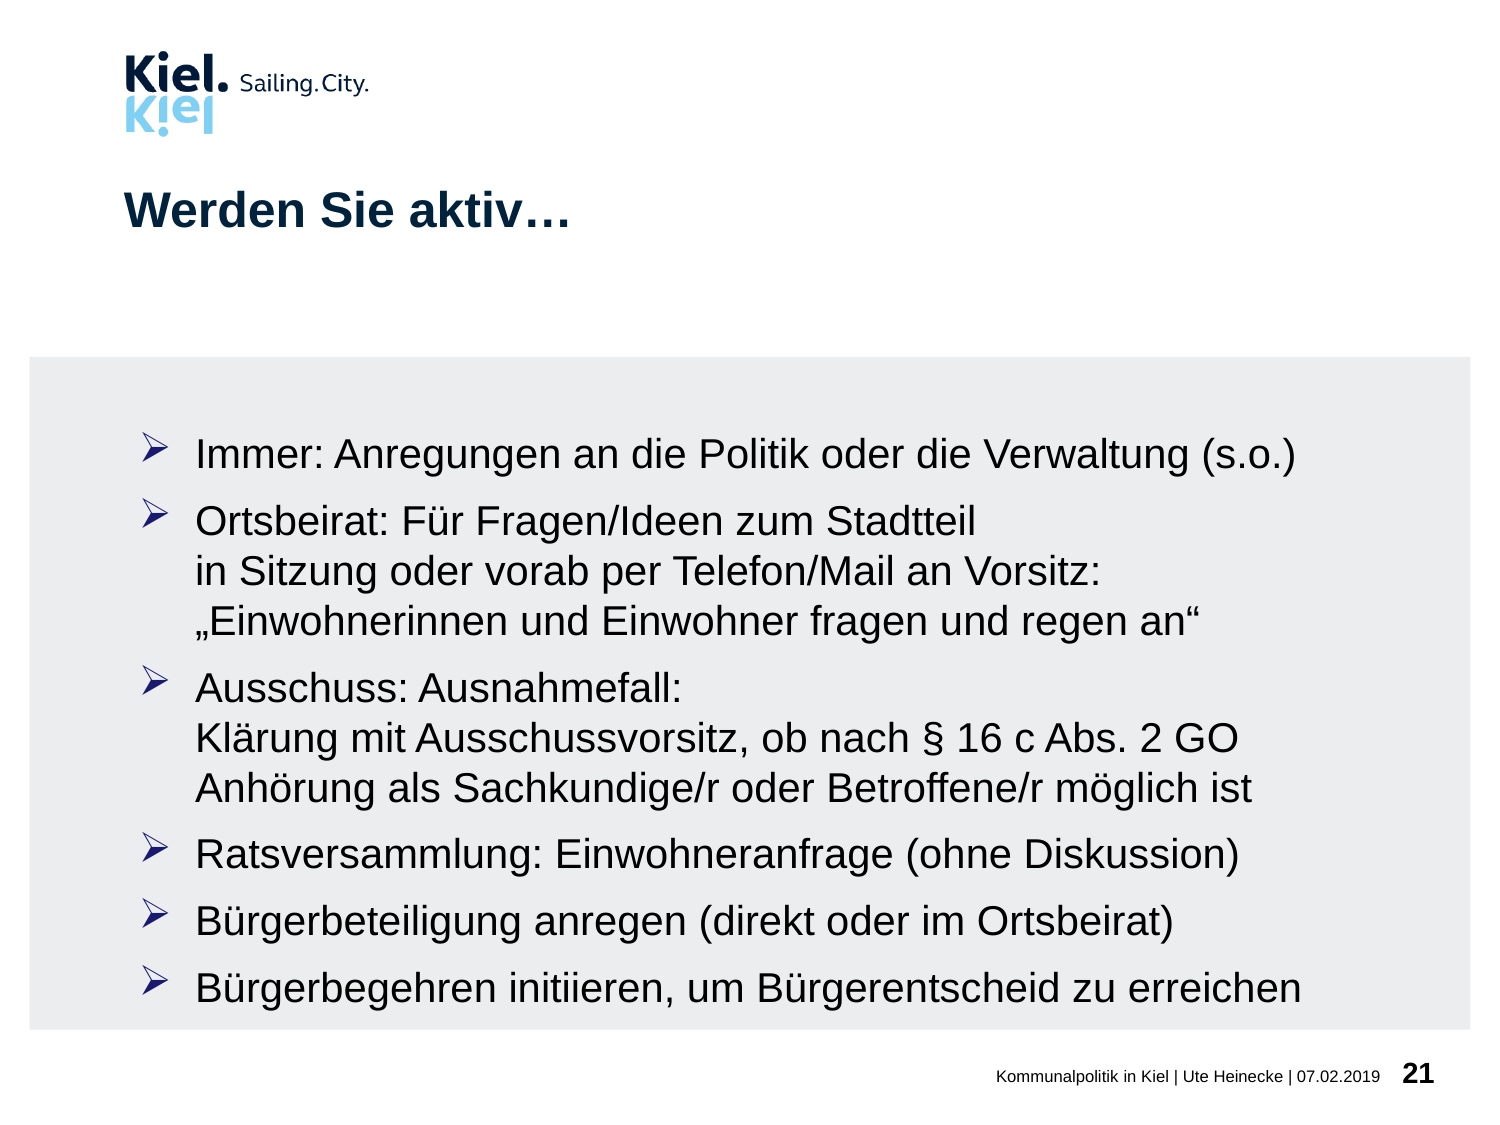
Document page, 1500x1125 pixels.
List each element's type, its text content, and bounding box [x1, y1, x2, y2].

picture [124, 49, 369, 138]
slide_number 21 [1354, 1054, 1435, 1083]
title Werden Sie aktiv… [123, 177, 1211, 317]
footer Kommunalpolitik in Kiel | Ute Heinecke | 07.02.2019 [123, 1066, 1382, 1094]
list Immer: Anregungen an die Politik oder die Verwaltung (s.o.) Ortsbeirat: Für Fragen/Ideen zum Stadtteil in Sitzung oder vorab per Telefon/Mail an Vorsitz: „Einwohnerinnen und Einwohner fragen und regen an“ Ausschuss: Ausnahmefall: Klärung mit Ausschussvorsitz, ob nach § 16 c Abs. 2 GO Anhörung als Sachkundige/r oder Betroffene/r möglich ist Ratsversammlung: Einwohneranfrage (ohne Diskussion) Bürgerbeteiligung anregen (direkt oder im Ortsbeirat) Bürgerbegehren initiieren, um Bürgerentscheid zu erreichen [123, 419, 1329, 964]
